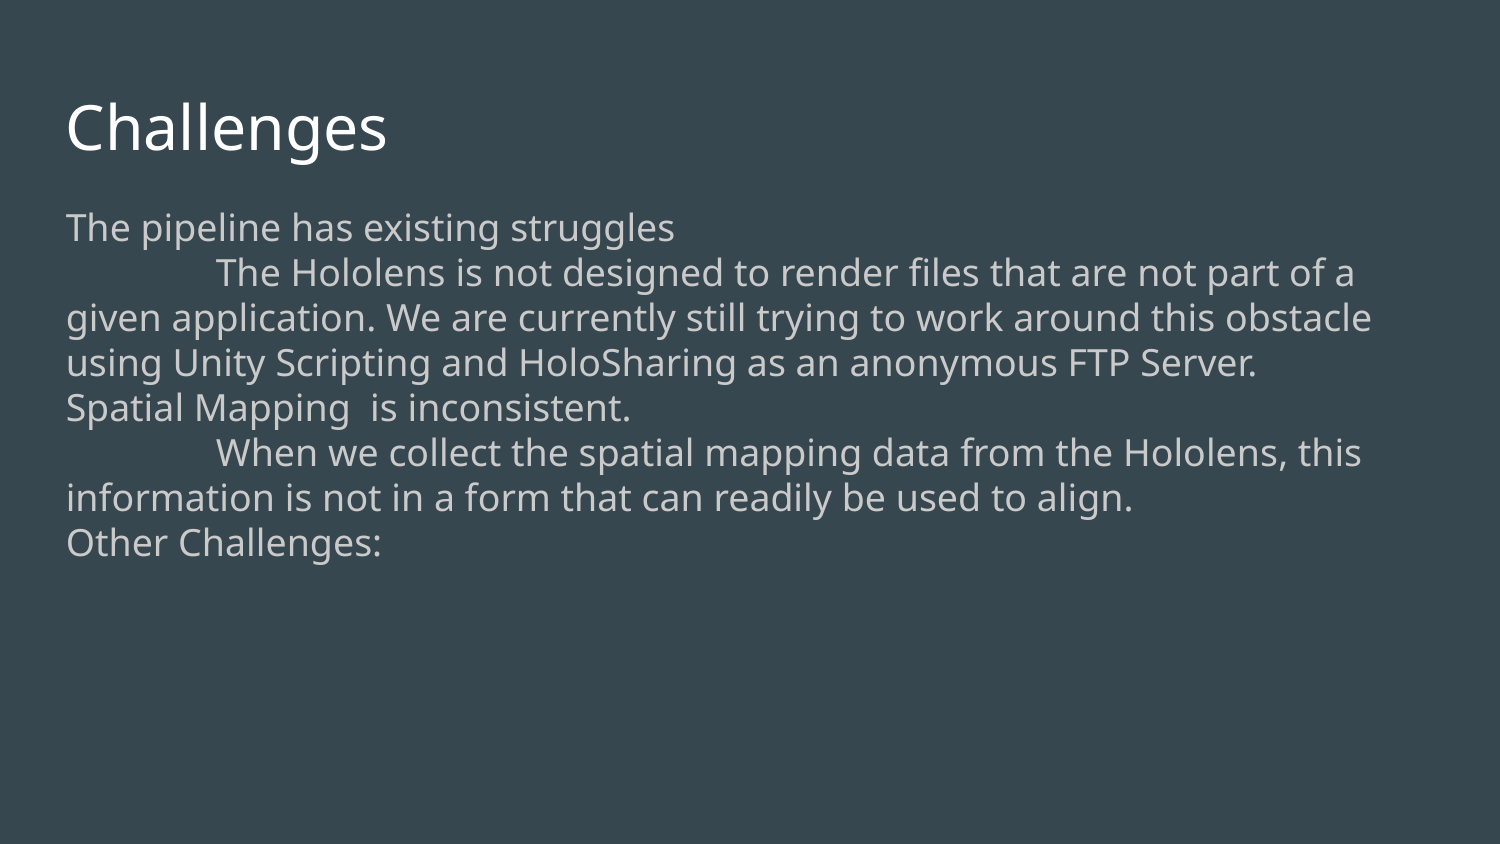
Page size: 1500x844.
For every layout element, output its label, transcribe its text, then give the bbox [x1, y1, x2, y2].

text_box Challenges [51, 72, 1449, 167]
text_box The pipeline has existing struggles The Hololens is not designed to render files that are not part of a given application. We are currently still trying to work around this obstacle using Unity Scripting and HoloSharing as an anonymous FTP Server. Spatial Mapping is inconsistent. When we collect the spatial mapping data from the Hololens, this information is not in a form that can readily be used to align. Other Challenges: [51, 189, 1449, 750]
